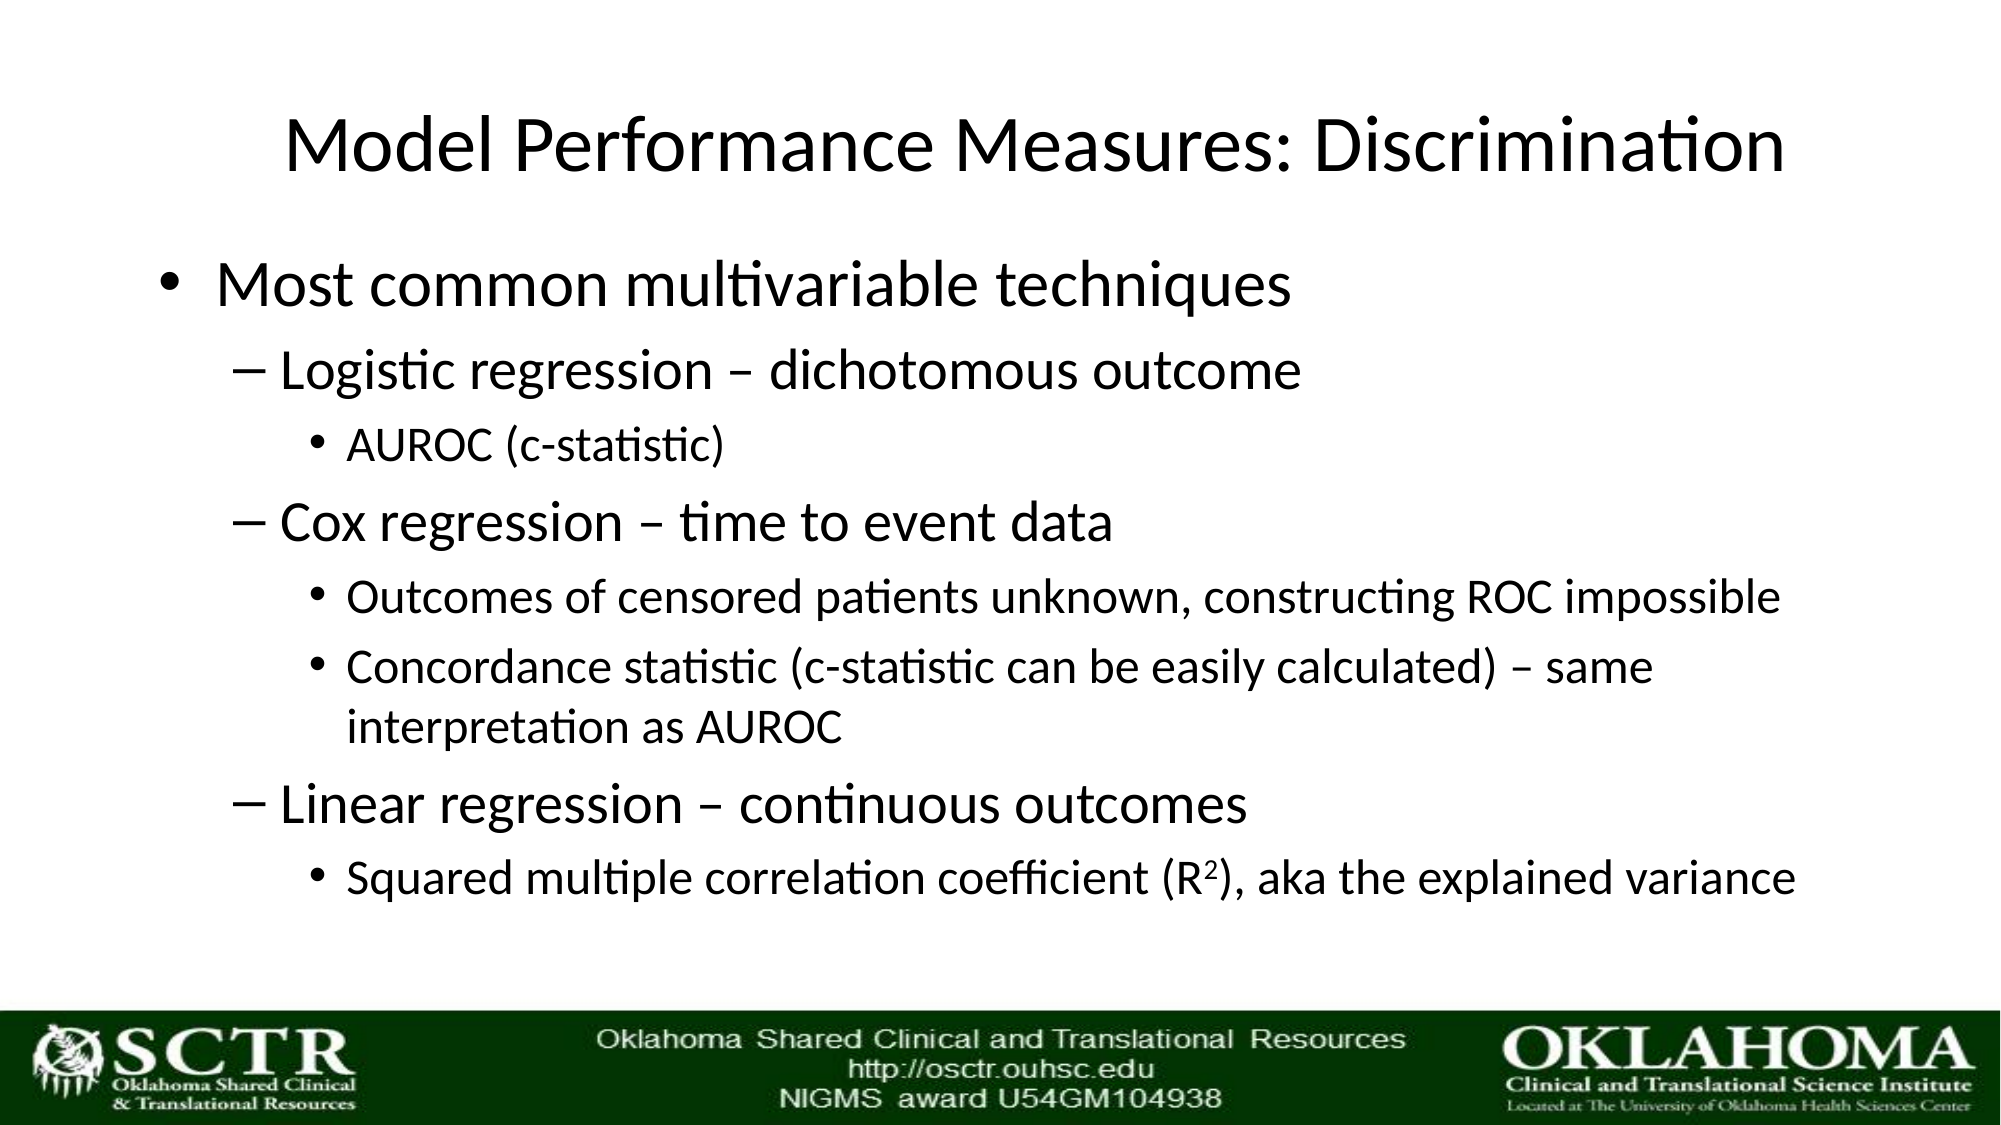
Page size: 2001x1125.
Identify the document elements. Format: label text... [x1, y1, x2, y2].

picture [0, 0, 2001, 1125]
title Model Performance Measures: Discrimination [99, 45, 1900, 233]
list Most common multivariable techniques Logistic regression – dichotomous outcome AUROC (c-statistic) Cox regression – time to event data Outcomes of censored patients unknown, constructing ROC impossible Concordance statistic (c-statistic can be easily calculated) – same interpretation as AUROC Linear regression – continuous outcomes Squared multiple correlation coefficient (R2), aka the explained variance [143, 232, 1900, 960]
